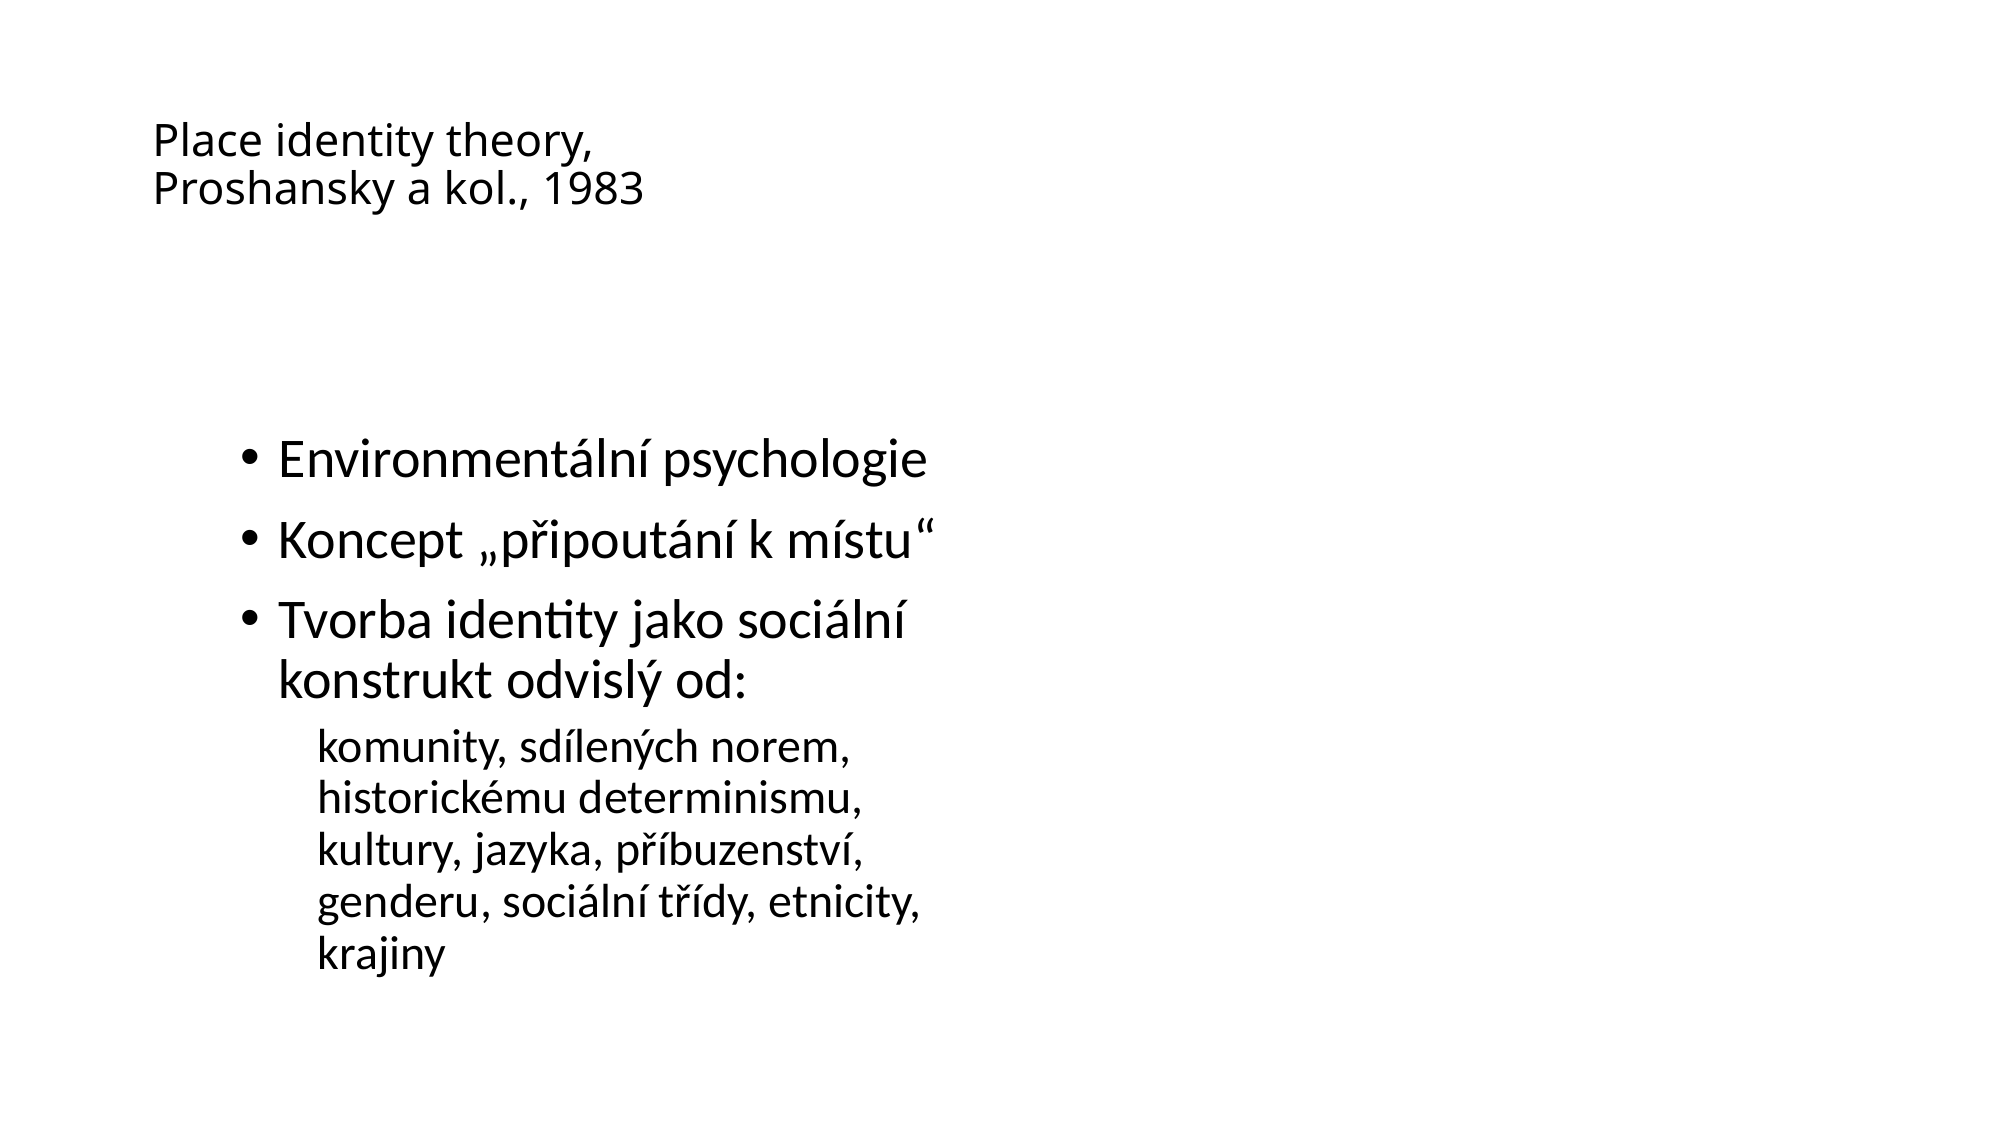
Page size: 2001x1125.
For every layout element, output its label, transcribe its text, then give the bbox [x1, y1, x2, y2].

title Place identity theory, Proshansky a kol., 1983 [137, 59, 1863, 278]
list Environmentální psychologie Koncept „připoutání k místu“ Tvorba identity jako sociální konstrukt odvislý od: komunity, sdílených norem, historickému determinismu, kultury, jazyka, příbuzenství, genderu, sociální třídy, etnicity, krajiny [225, 422, 955, 1010]
